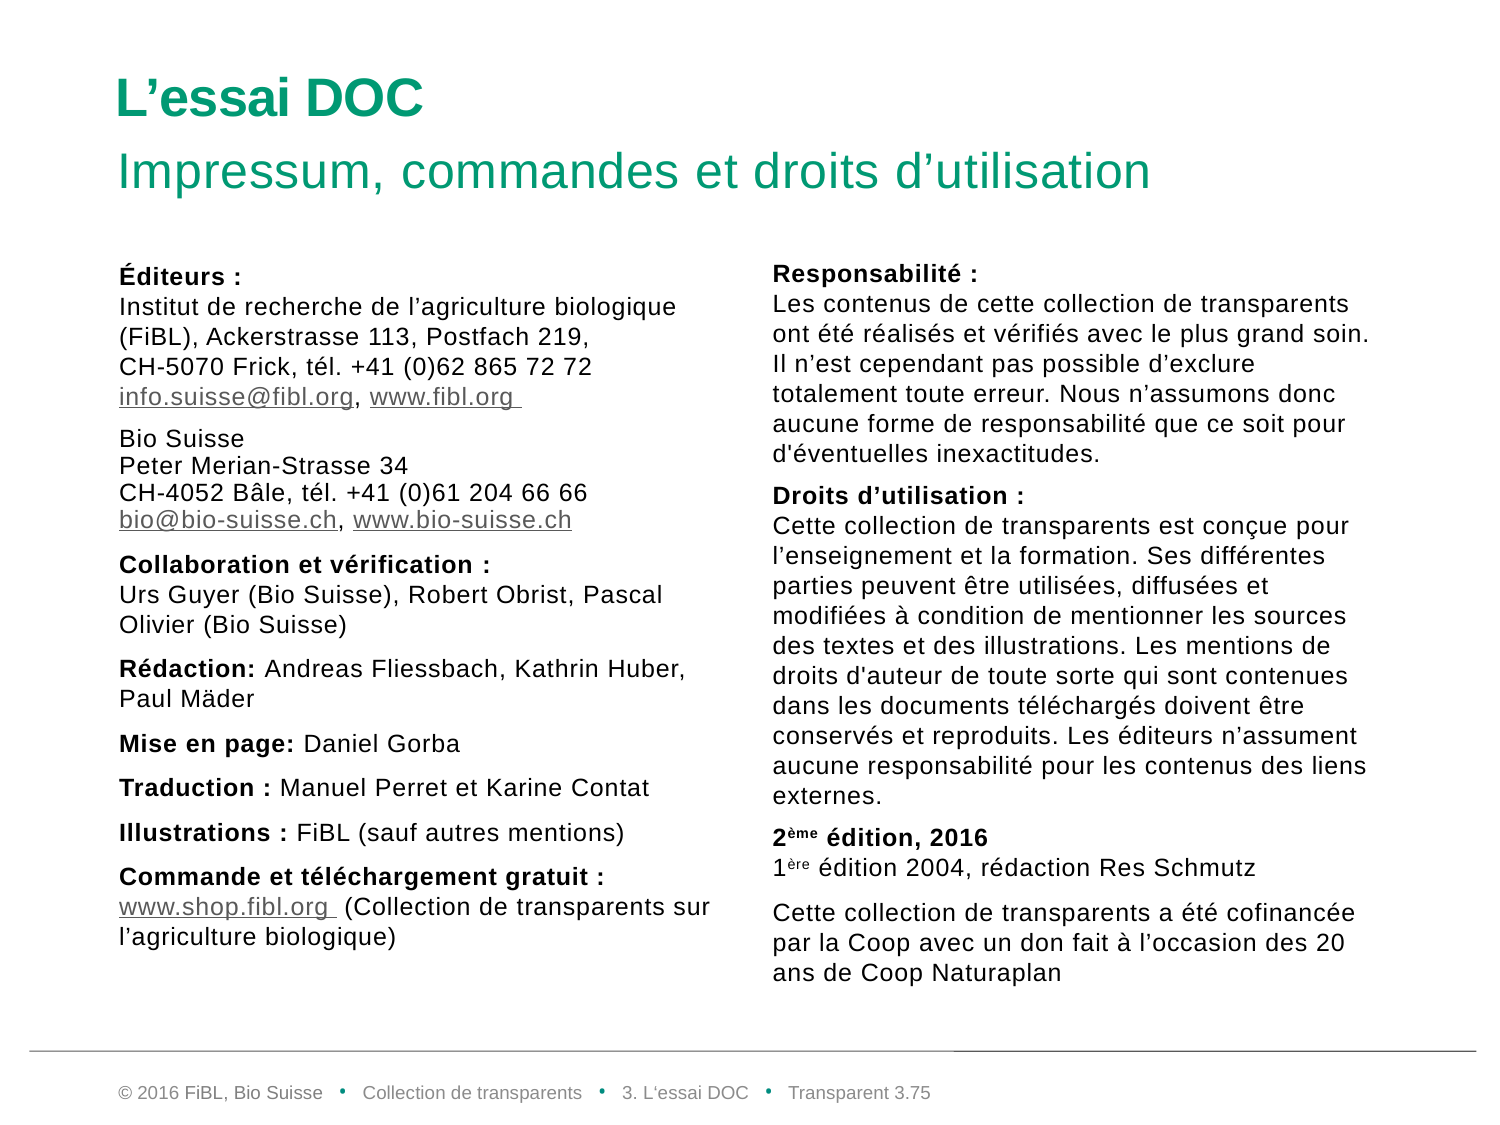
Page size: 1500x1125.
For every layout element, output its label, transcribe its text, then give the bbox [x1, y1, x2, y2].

footer © 2016 FiBL, Bio Suisse • Collection de transparents • 3. L‘essai DOC • Transparent 3.74 [103, 1055, 1140, 1125]
list Impressum, commandes et droits d’utilisation [101, 137, 1397, 211]
list Éditeurs : Institut de recherche de l’agriculture biologique (FiBL), Ackerstrasse 113, Postfach 219, CH-5070 Frick, tél. +41 (0)62 865 72 72 info.suisse@fibl.org, www.fibl.org Bio Suisse Peter Merian-Strasse 34 CH-4052 Bâle, tél. +41 (0)61 204 66 66 bio@bio-suisse.ch, www.bio-suisse.ch Collaboration et vérification : Urs Guyer (Bio Suisse), Robert Obrist, Pascal Olivier (Bio Suisse) Rédaction: Andreas Fliessbach, Kathrin Huber, Paul Mäder Mise en page: Daniel Gorba Traduction : Manuel Perret et Karine Contat Illustrations : FiBL (sauf autres mentions) Commande et téléchargement gratuit : www.shop.fibl.org (Collection de transparents sur l’agriculture biologique) [104, 253, 744, 992]
list Responsabilité : Les contenus de cette collection de transparents ont été réalisés et vérifiés avec le plus grand soin. Il n’est cependant pas possible d’exclure totalement toute erreur. Nous n’assumons donc aucune forme de responsabilité que ce soit pour d'éventuelles inexactitudes. Droits d’utilisation : Cette collection de transparents est conçue pour l’enseignement et la formation. Ses différentes parties peuvent être utilisées, diffusées et modifiées à condition de mentionner les sources des textes et des illustrations. Les mentions de droits d'auteur de toute sorte qui sont contenues dans les documents téléchargés doivent être conservés et reproduits. Les éditeurs n’assument aucune responsabilité pour les contenus des liens externes. 2ème édition, 2016 1ère édition 2004, rédaction Res Schmutz Cette collection de transparents a été cofinancée par la Coop avec un don fait à l’occasion des 20 ans de Coop Naturaplan [757, 253, 1397, 992]
title L’essai DOC [100, 59, 1397, 138]
